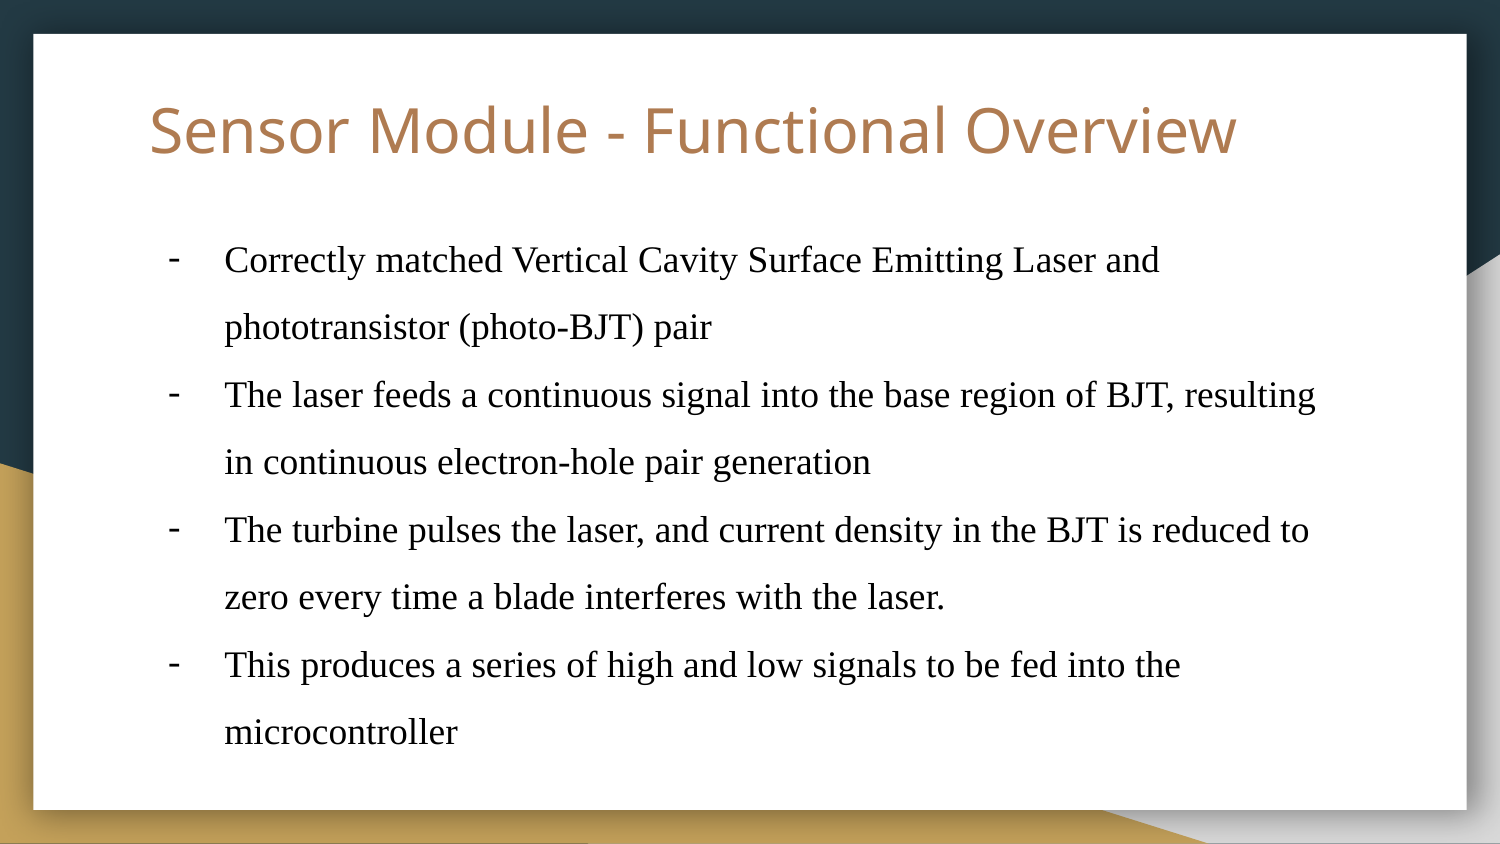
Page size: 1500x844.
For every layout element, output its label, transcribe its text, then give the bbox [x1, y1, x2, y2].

text_box Correctly matched Vertical Cavity Surface Emitting Laser and phototransistor (photo-BJT) pair The laser feeds a continuous signal into the base region of BJT, resulting in continuous electron-hole pair generation The turbine pulses the laser, and current density in the BJT is reduced to zero every time a blade interferes with the laser. This produces a series of high and low signals to be fed into the microcontroller [134, 197, 1350, 741]
title Sensor Module - Functional Overview [134, 75, 1366, 185]
